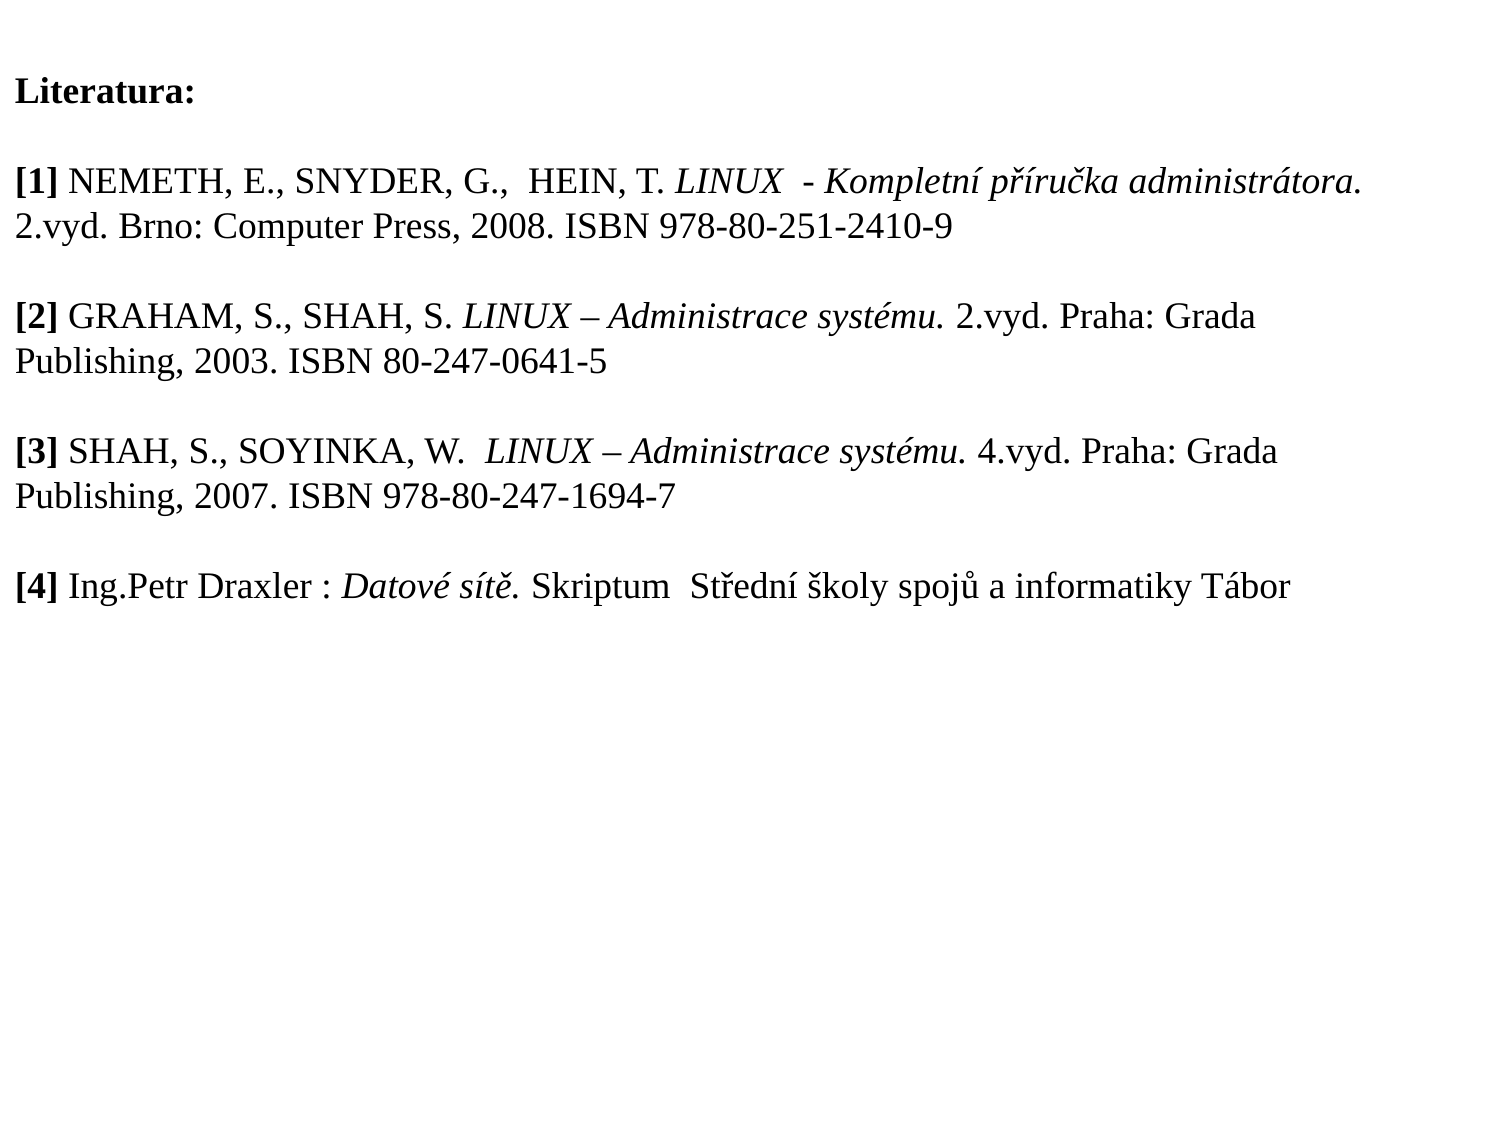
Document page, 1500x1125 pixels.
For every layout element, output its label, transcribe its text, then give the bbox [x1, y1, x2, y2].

text_box Literatura: [1] NEMETH, E., SNYDER, G., HEIN, T. LINUX - Kompletní příručka administrátora. 2.vyd. Brno: Computer Press, 2008. ISBN 978-80-251-2410-9 [2] GRAHAM, S., SHAH, S. LINUX – Administrace systému. 2.vyd. Praha: Grada Publishing, 2003. ISBN 80-247-0641-5 [3] SHAH, S., SOYINKA, W. LINUX – Administrace systému. 4.vyd. Praha: Grada Publishing, 2007. ISBN 978-80-247-1694-7 [4] Ing.Petr Draxler : Datové sítě. Skriptum Střední školy spojů a informatiky Tábor [0, 58, 1430, 614]
